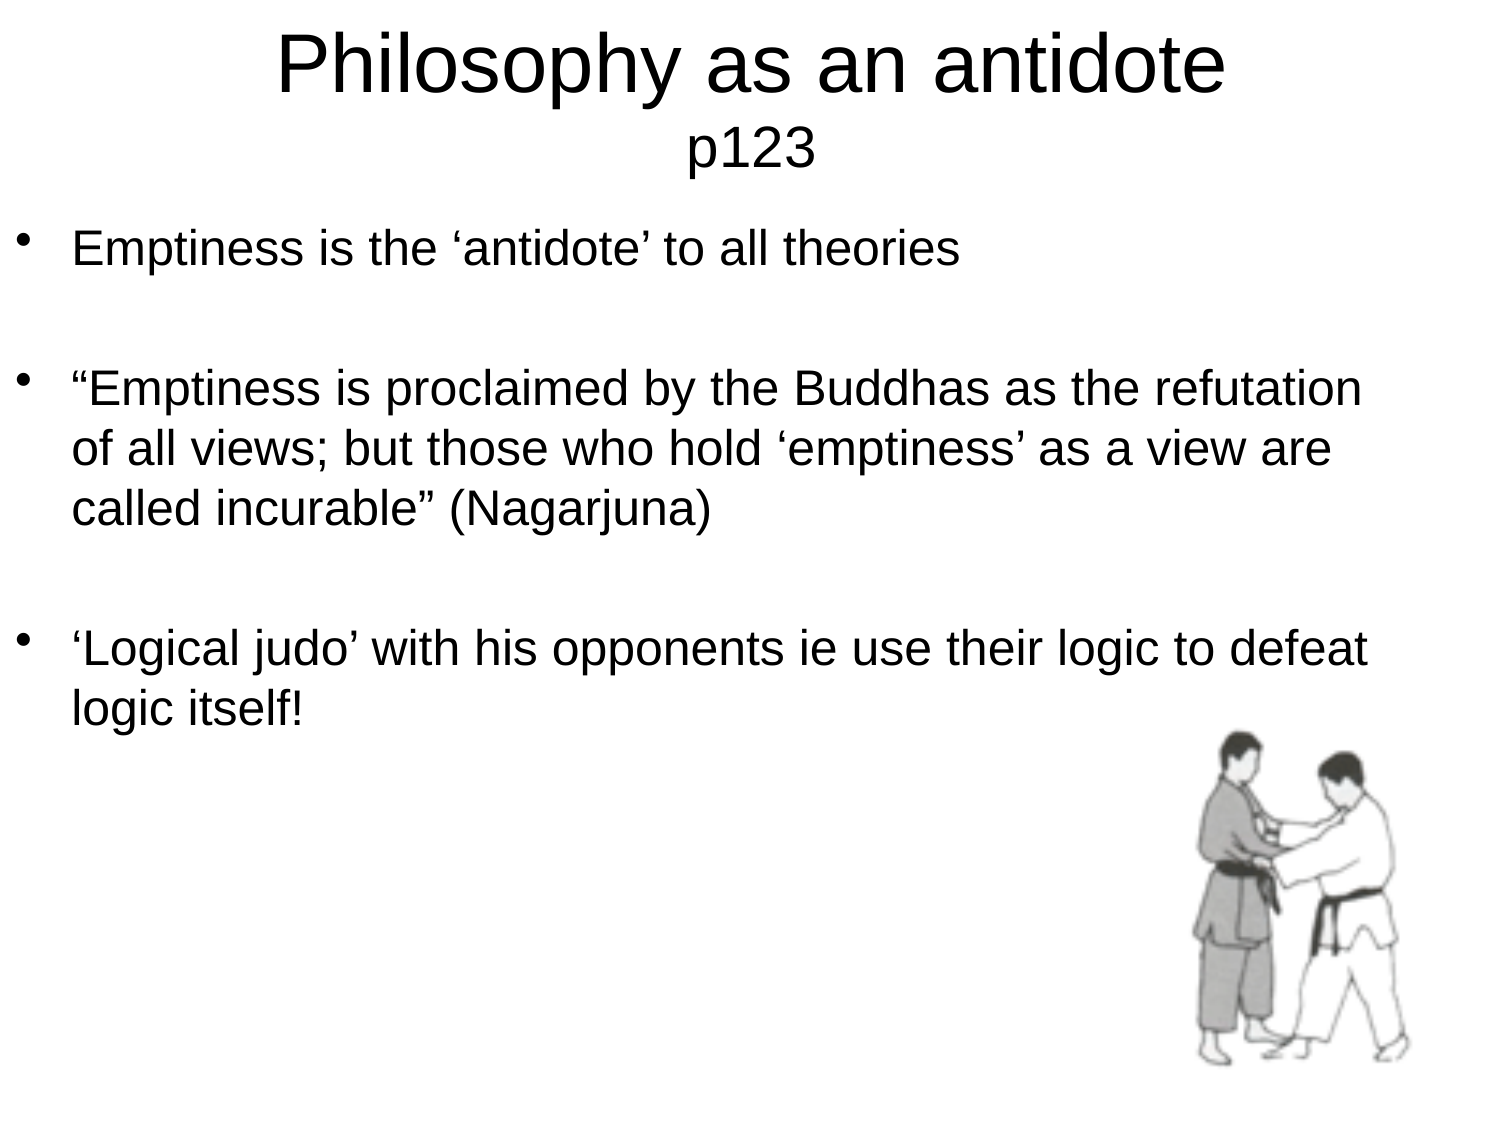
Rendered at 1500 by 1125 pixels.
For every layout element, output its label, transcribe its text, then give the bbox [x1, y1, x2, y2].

title Philosophy as an antidote p123 [76, 0, 1427, 188]
picture [1139, 704, 1461, 1073]
list Emptiness is the ‘antidote’ to all theories “Emptiness is proclaimed by the Buddhas as the refutation of all views; but those who hold ‘emptiness’ as a view are called incurable” (Nagarjuna) ‘Logical judo’ with his opponents ie use their logic to defeat logic itself! [0, 208, 1425, 951]
